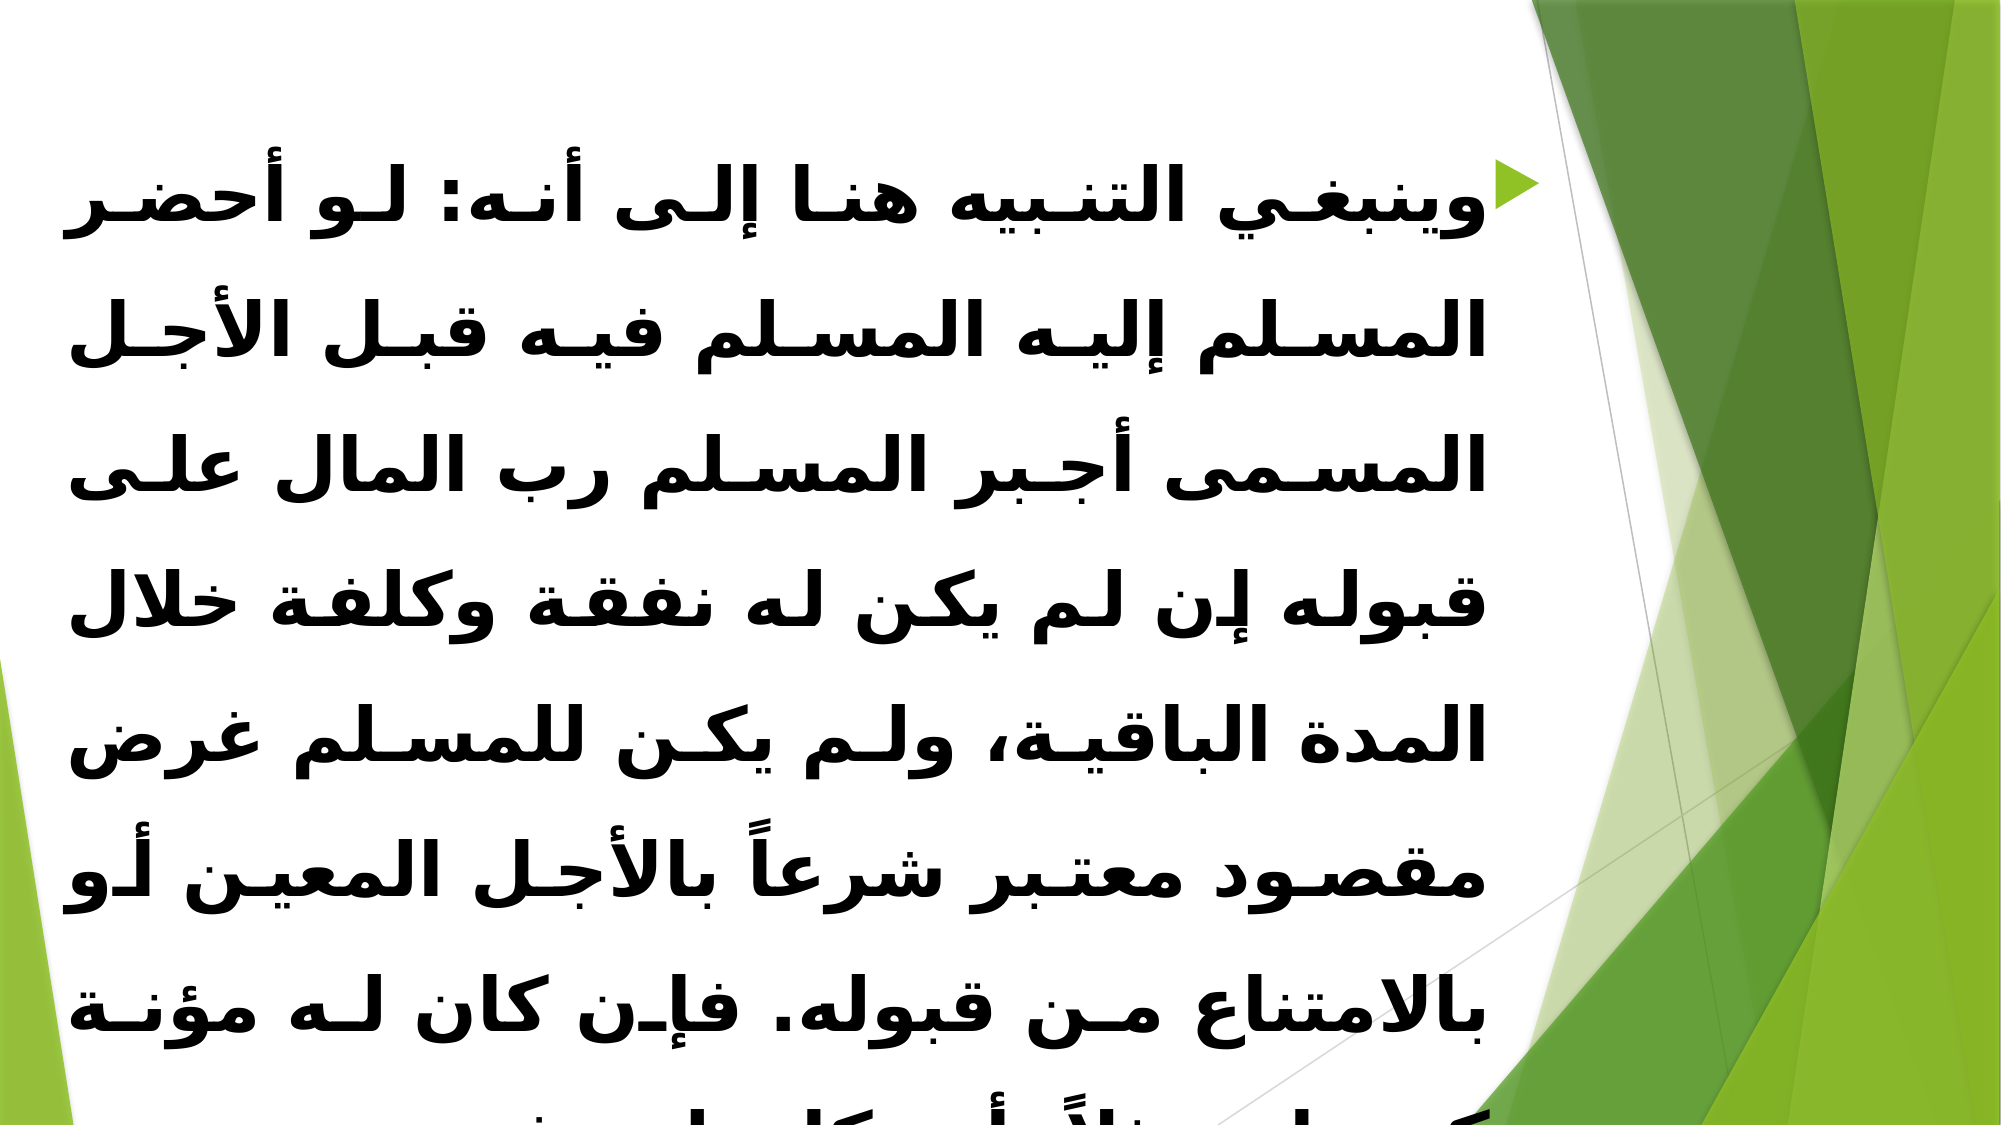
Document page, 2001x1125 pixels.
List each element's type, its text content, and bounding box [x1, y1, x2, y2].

list وينبغي التنبيه هنا إلى أنه: لو أحضر المسلم إليه المسلم فيه قبل الأجل المسمى أجبر المسلم رب المال على قبوله إن لم يكن له نفقة وكلفة خلال المدة الباقية، ولم يكن للمسلم غرض مقصود معتبر شرعاً بالأجل المعين أو بالامتناع من قبوله. فإن كان له مؤنة كحيوان مثلاً، أو كان له غرض صحيح، كأن يكون اشتراه لمناسبة معينة، أو كان المجيء به في وقت نهب مثلاً، كان له أن يمتنع، ولا يجبر على قبوله. ومثل ذلك ما لو كان يحتاج إلى تخزين ليباع في موسمه، ولا مستودع عنده. [51, 94, 1562, 1125]
